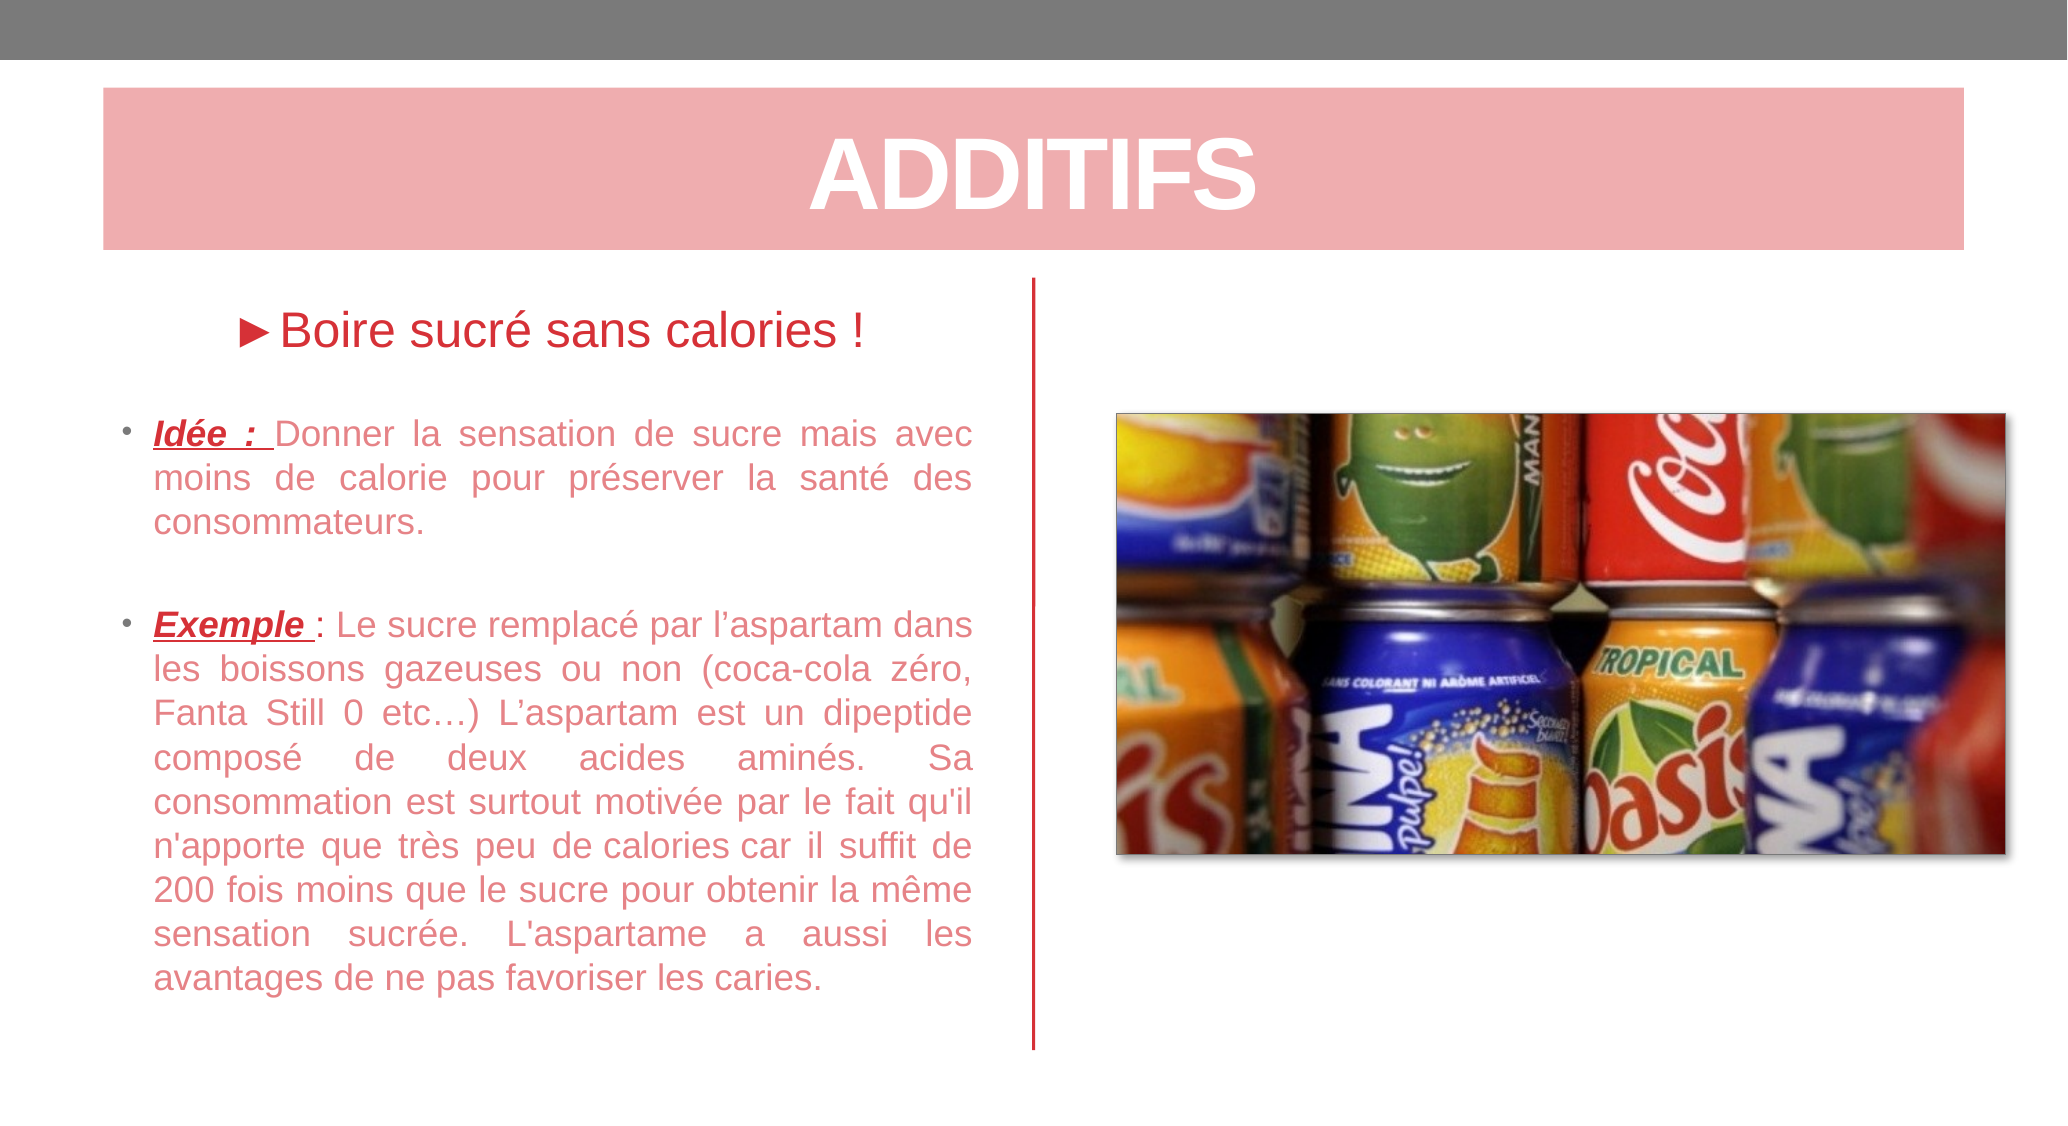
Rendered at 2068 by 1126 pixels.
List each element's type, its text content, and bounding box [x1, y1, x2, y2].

title ADDITIFS [103, 87, 1964, 250]
list Idée : Donner la sensation de sucre mais avec moins de calorie pour préserver la santé des consommateurs. Exemple : Le sucre remplacé par l’aspartam dans les boissons gazeuses ou non (coca-cola zéro, Fanta Still 0 etc…) L’aspartam est un dipeptide composé de deux acides aminés. Sa consommation est surtout motivée par le fait qu'il n'apporte que très peu de calories car il suffit de 200 fois moins que le sucre pour obtenir la même sensation sucrée. L'aspartame a aussi les avantages de ne pas favoriser les caries. [103, 400, 993, 1049]
picture [1115, 413, 2006, 855]
list ►Boire sucré sans calories ! [103, 275, 993, 381]
